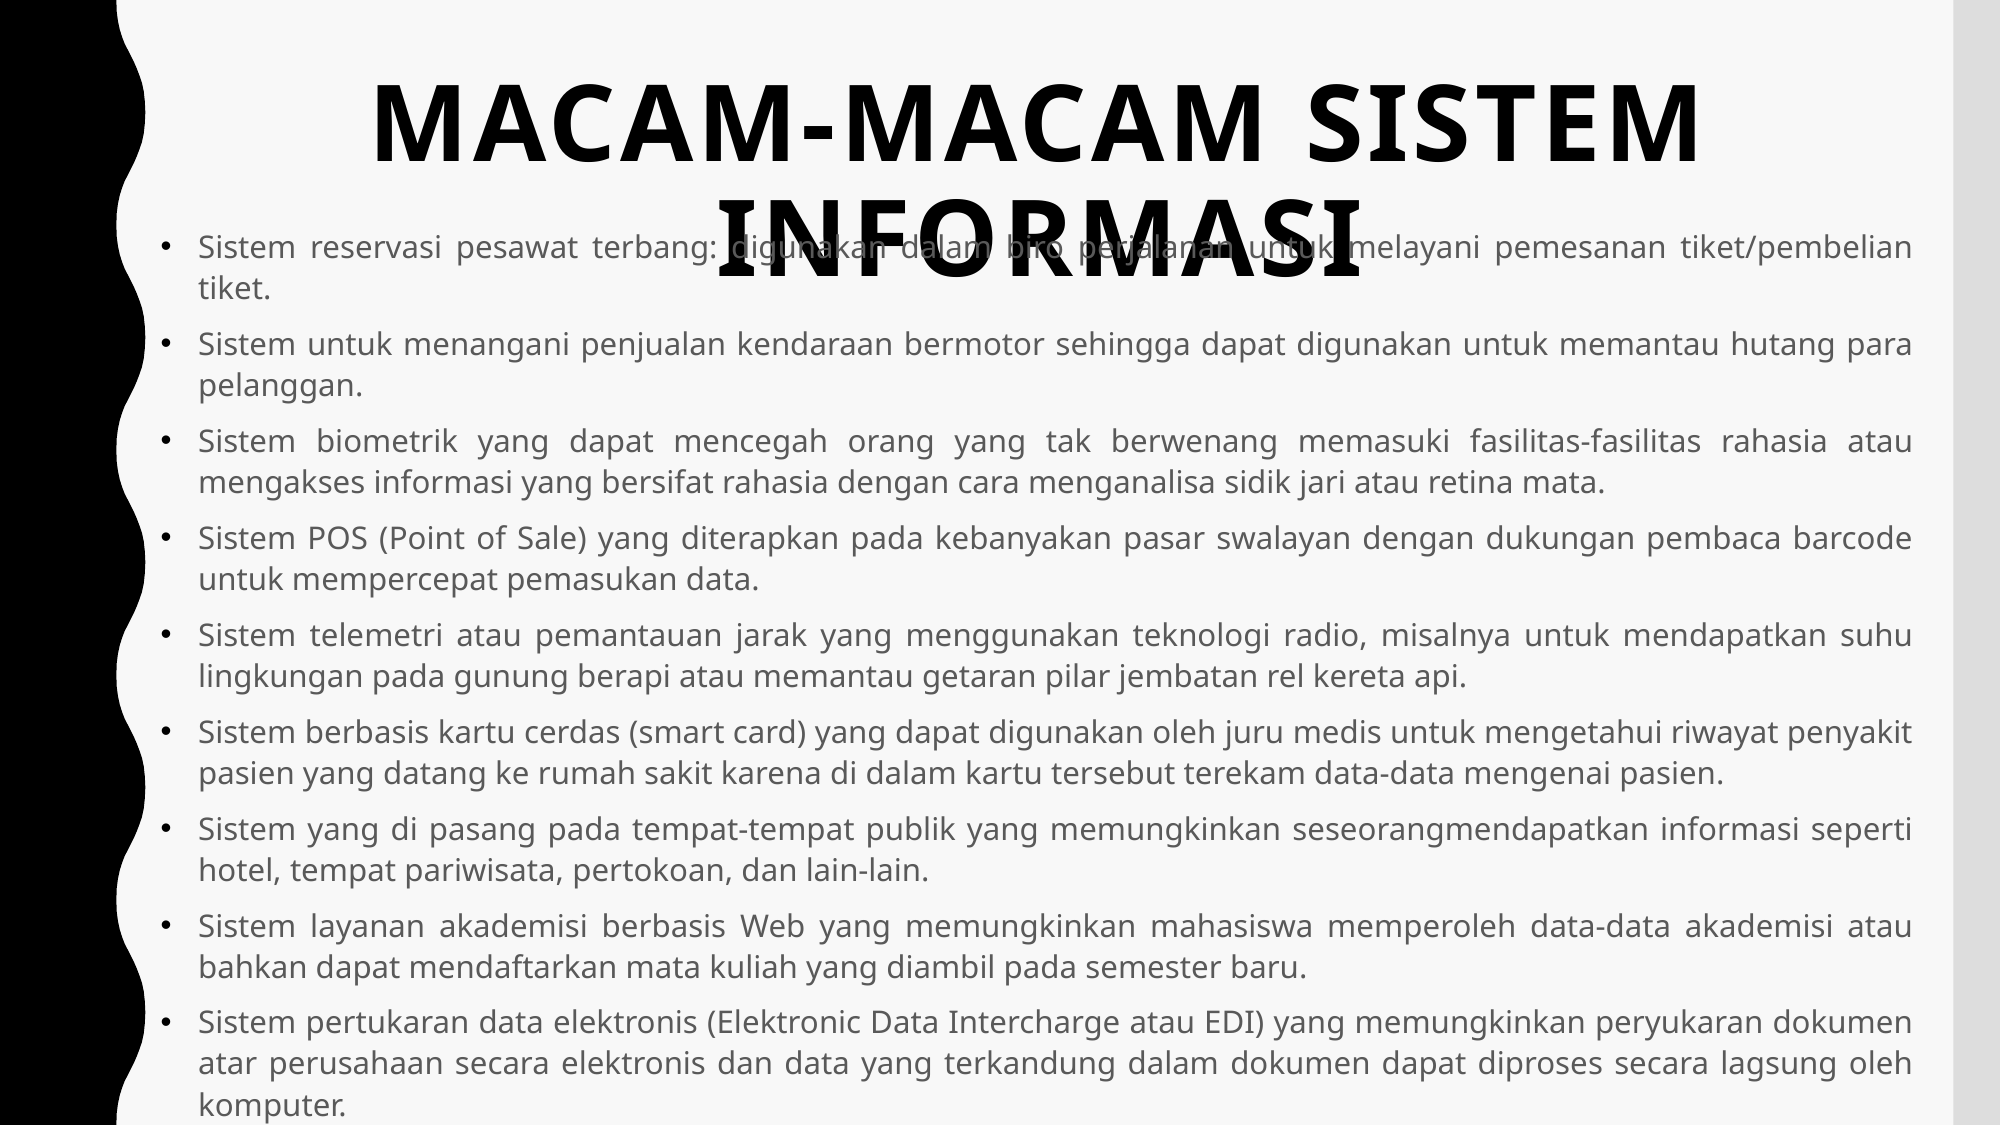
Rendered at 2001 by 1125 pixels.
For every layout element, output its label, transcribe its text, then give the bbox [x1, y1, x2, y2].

list Sistem reservasi pesawat terbang: digunakan dalam biro perjalanan untuk melayani pemesanan tiket/pembelian tiket. Sistem untuk menangani penjualan kendaraan bermotor sehingga dapat digunakan untuk memantau hutang para pelanggan. Sistem biometrik yang dapat mencegah orang yang tak berwenang memasuki fasilitas-fasilitas rahasia atau mengakses informasi yang bersifat rahasia dengan cara menganalisa sidik jari atau retina mata. Sistem POS (Point of Sale) yang diterapkan pada kebanyakan pasar swalayan dengan dukungan pembaca barcode untuk mempercepat pemasukan data. Sistem telemetri atau pemantauan jarak yang menggunakan teknologi radio, misalnya untuk mendapatkan suhu lingkungan pada gunung berapi atau memantau getaran pilar jembatan rel kereta api. Sistem berbasis kartu cerdas (smart card) yang dapat digunakan oleh juru medis untuk mengetahui riwayat penyakit pasien yang datang ke rumah sakit karena di dalam kartu tersebut terekam data-data mengenai pasien. Sistem yang di pasang pada tempat-tempat publik yang memungkinkan seseorangmendapatkan informasi seperti hotel, tempat pariwisata, pertokoan, dan lain-lain. Sistem layanan akademisi berbasis Web yang memungkinkan mahasiswa memperoleh data-data akademisi atau bahkan dapat mendaftarkan mata kuliah yang diambil pada semester baru. Sistem pertukaran data elektronis (Elektronic Data Intercharge atau EDI) yang memungkinkan peryukaran dokumen atar perusahaan secara elektronis dan data yang terkandung dalam dokumen dapat diproses secara lagsung oleh komputer. E-government atau sistem informasi layanan pemerintahan yang berbasis internet. [145, 216, 1931, 806]
title Macam-macam sistem informasi [205, 62, 1875, 216]
